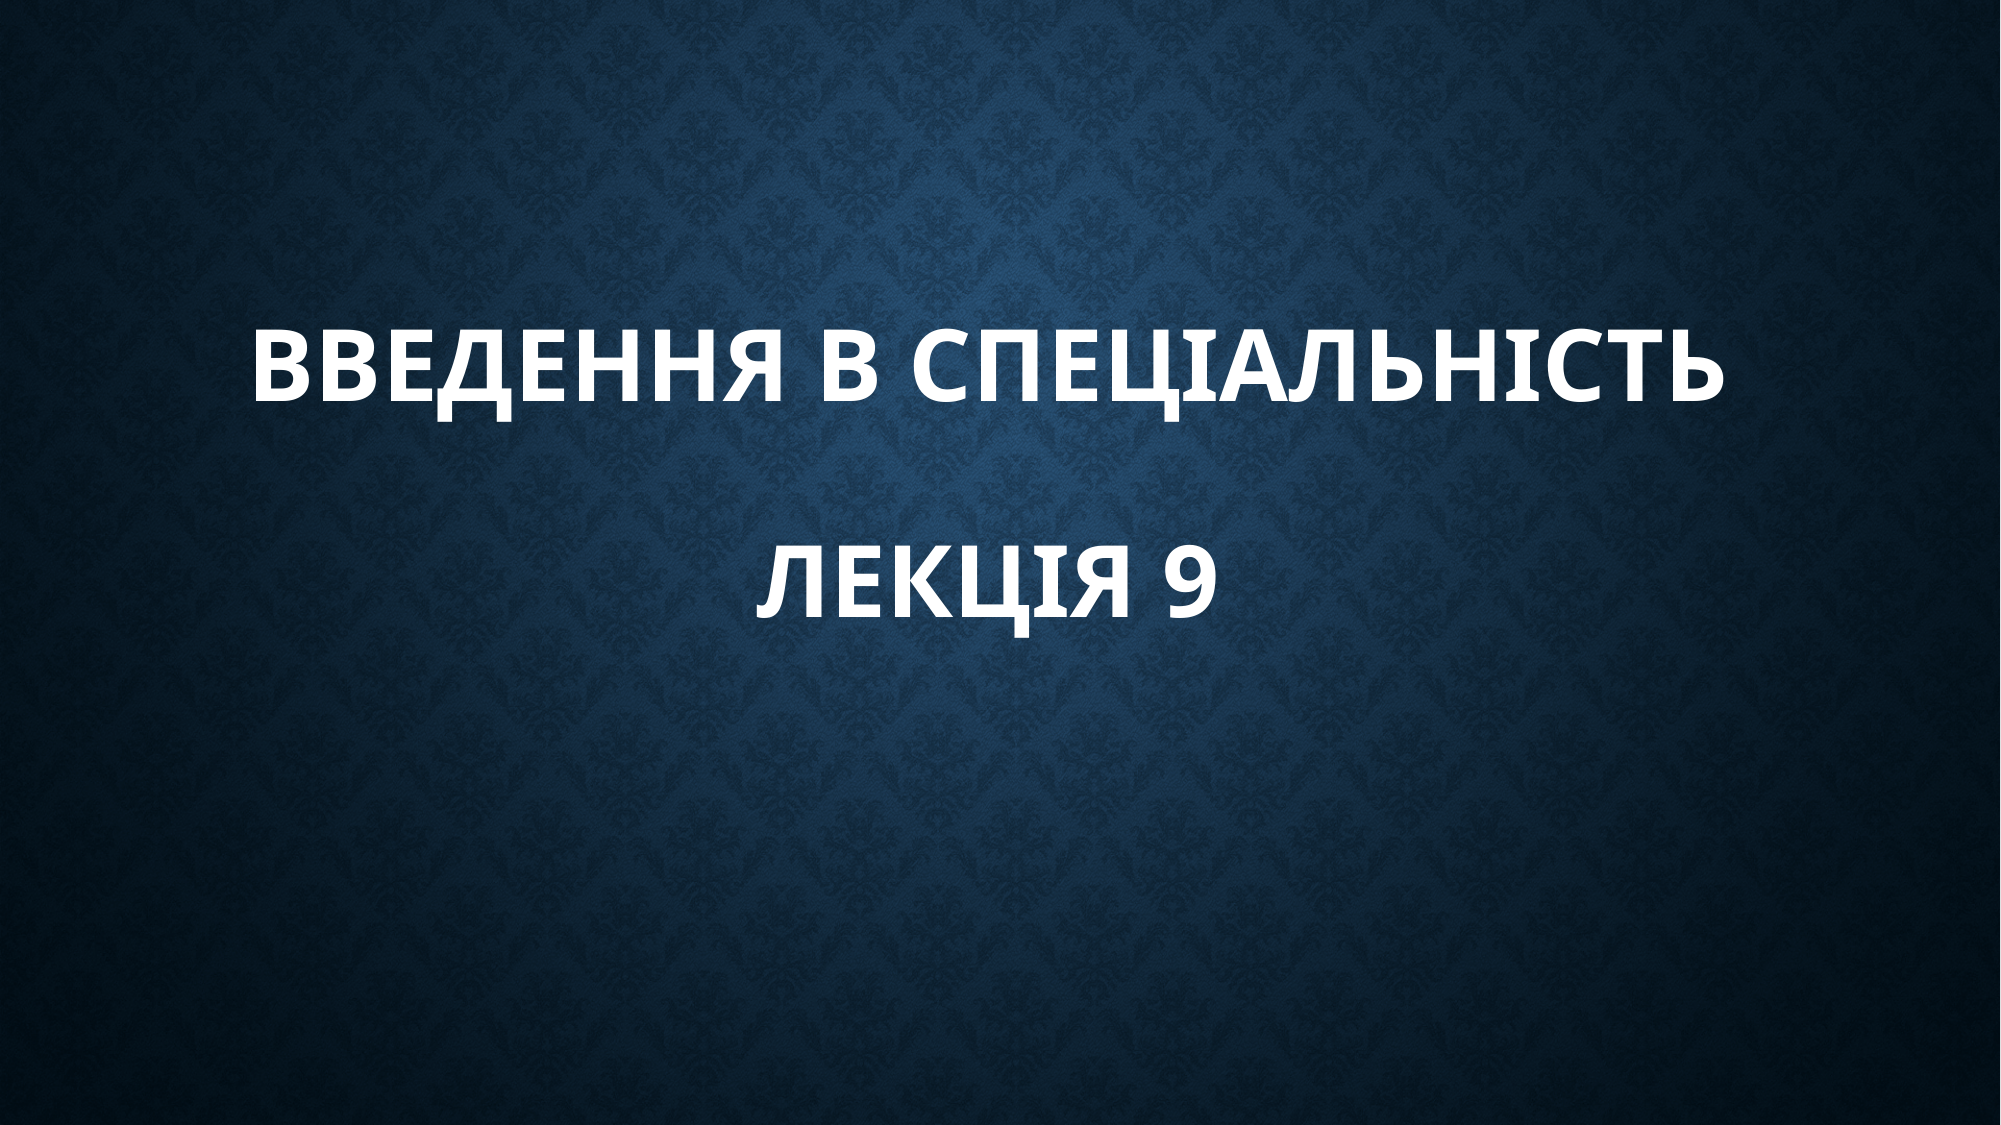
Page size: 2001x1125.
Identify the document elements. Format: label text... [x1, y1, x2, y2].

title Введення в спеціальність Лекція 9 [77, 72, 1900, 767]
